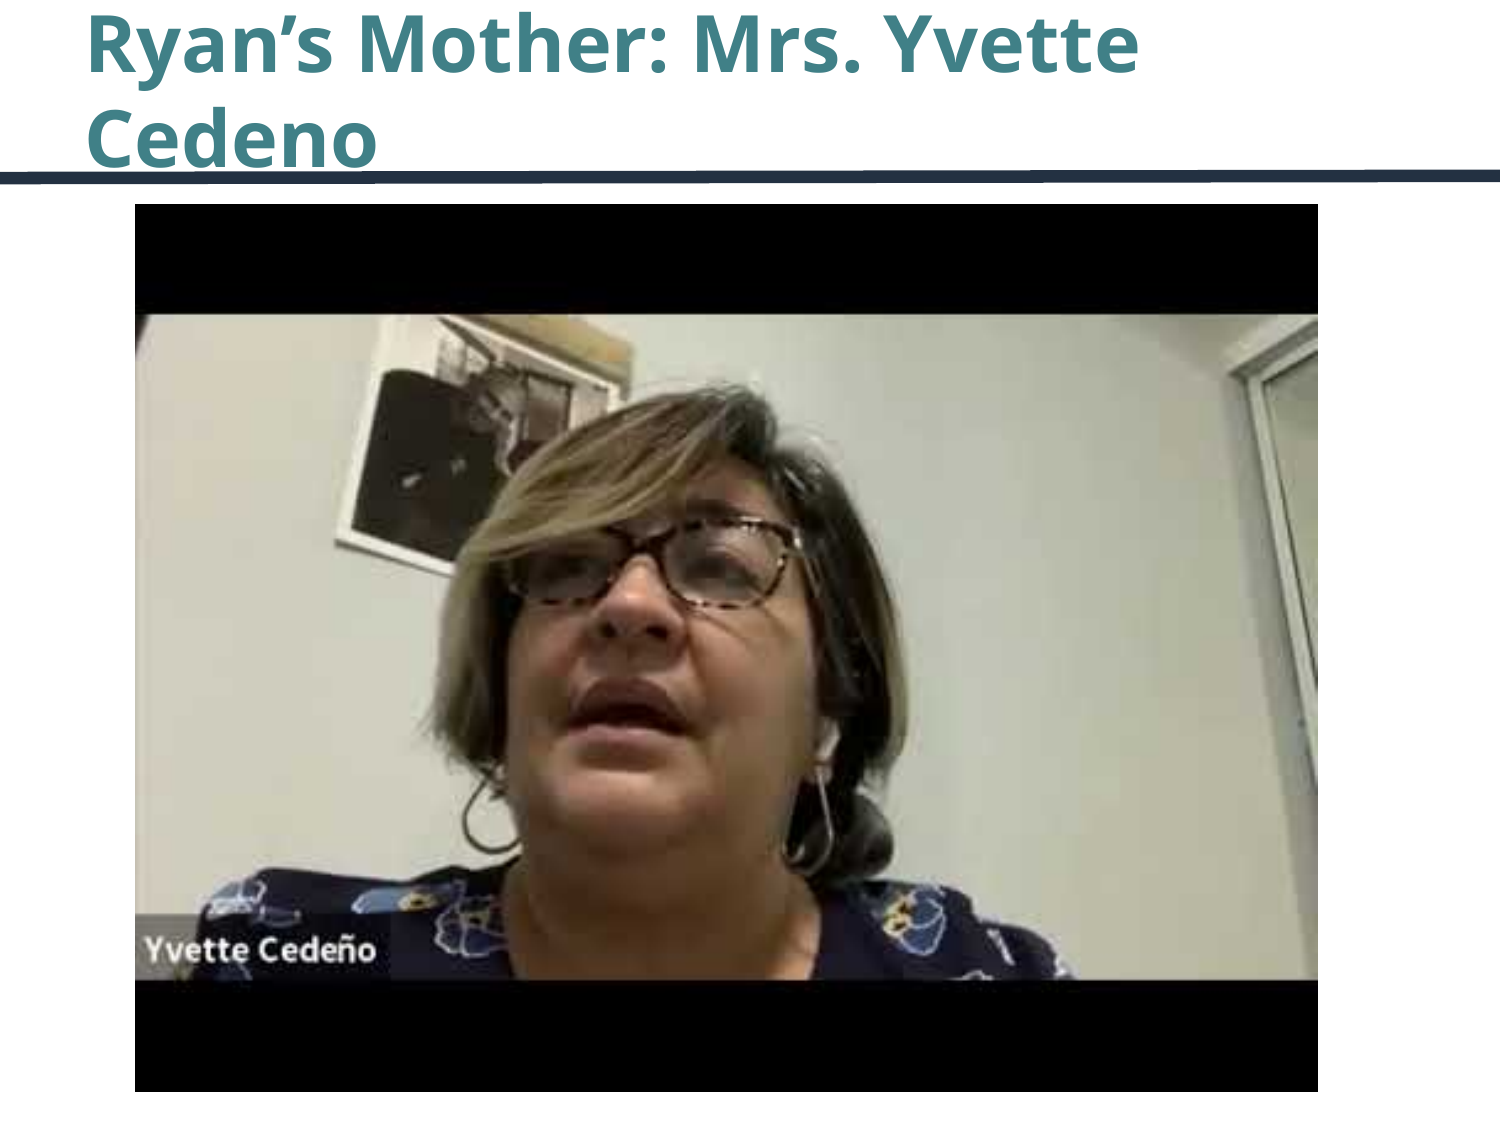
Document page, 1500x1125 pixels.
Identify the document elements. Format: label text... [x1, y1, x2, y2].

title Ryan’s Mother: Mrs. Yvette Cedeno [69, 0, 1467, 104]
picture [134, 204, 1318, 1092]
